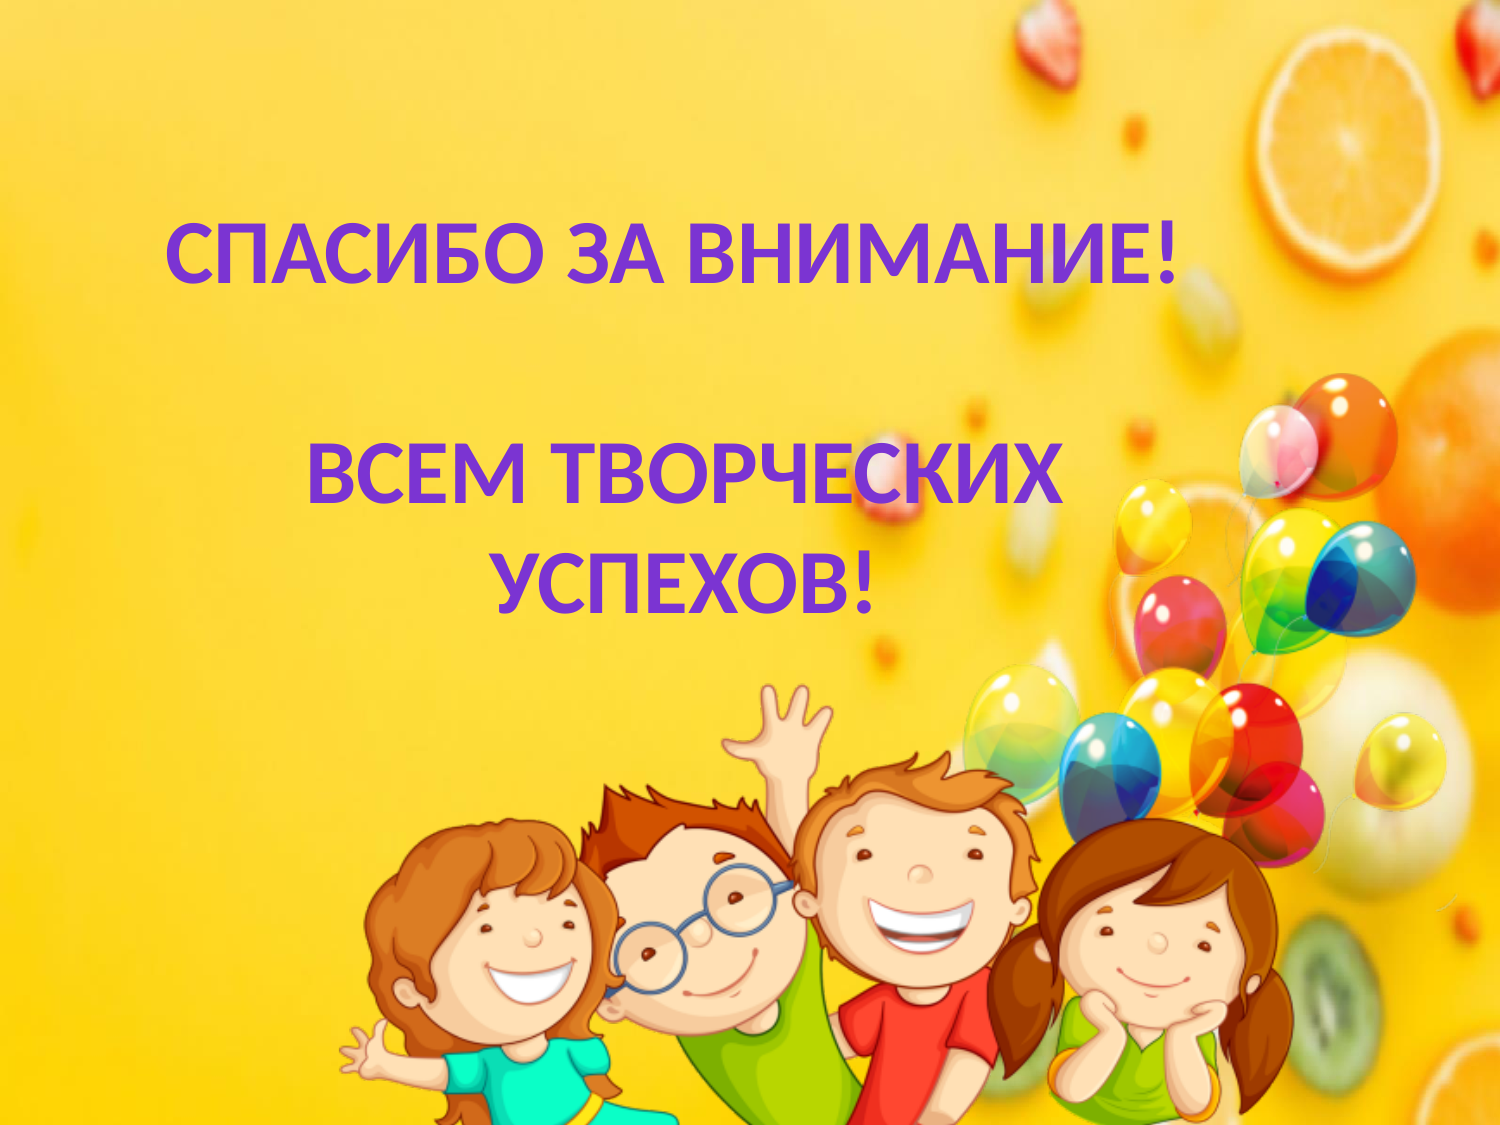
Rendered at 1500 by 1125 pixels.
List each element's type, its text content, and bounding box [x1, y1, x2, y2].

text_box СПАСИБО ЗА ВНИМАНИЕ! Всем творческих успехов! [88, 184, 1282, 639]
picture [0, 0, 1500, 1125]
